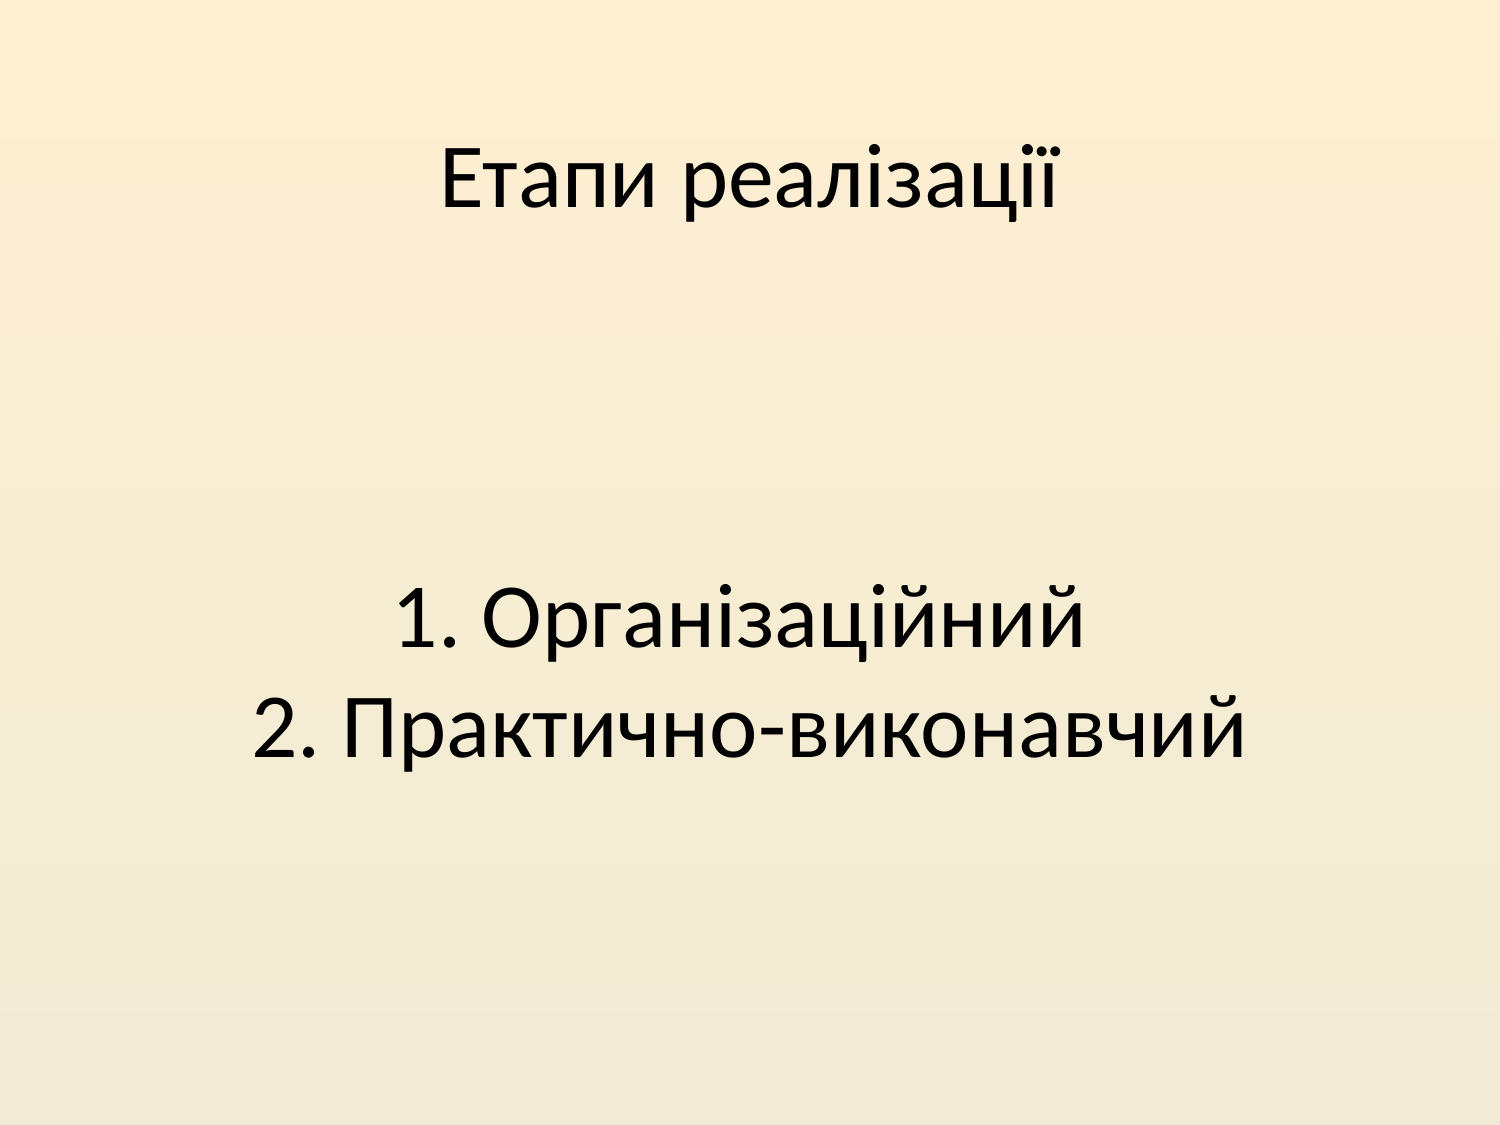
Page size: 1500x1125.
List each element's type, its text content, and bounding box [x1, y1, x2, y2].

title Етапи реалізації 1. Організаційний 2. Практично-виконавчий [75, 45, 1425, 846]
